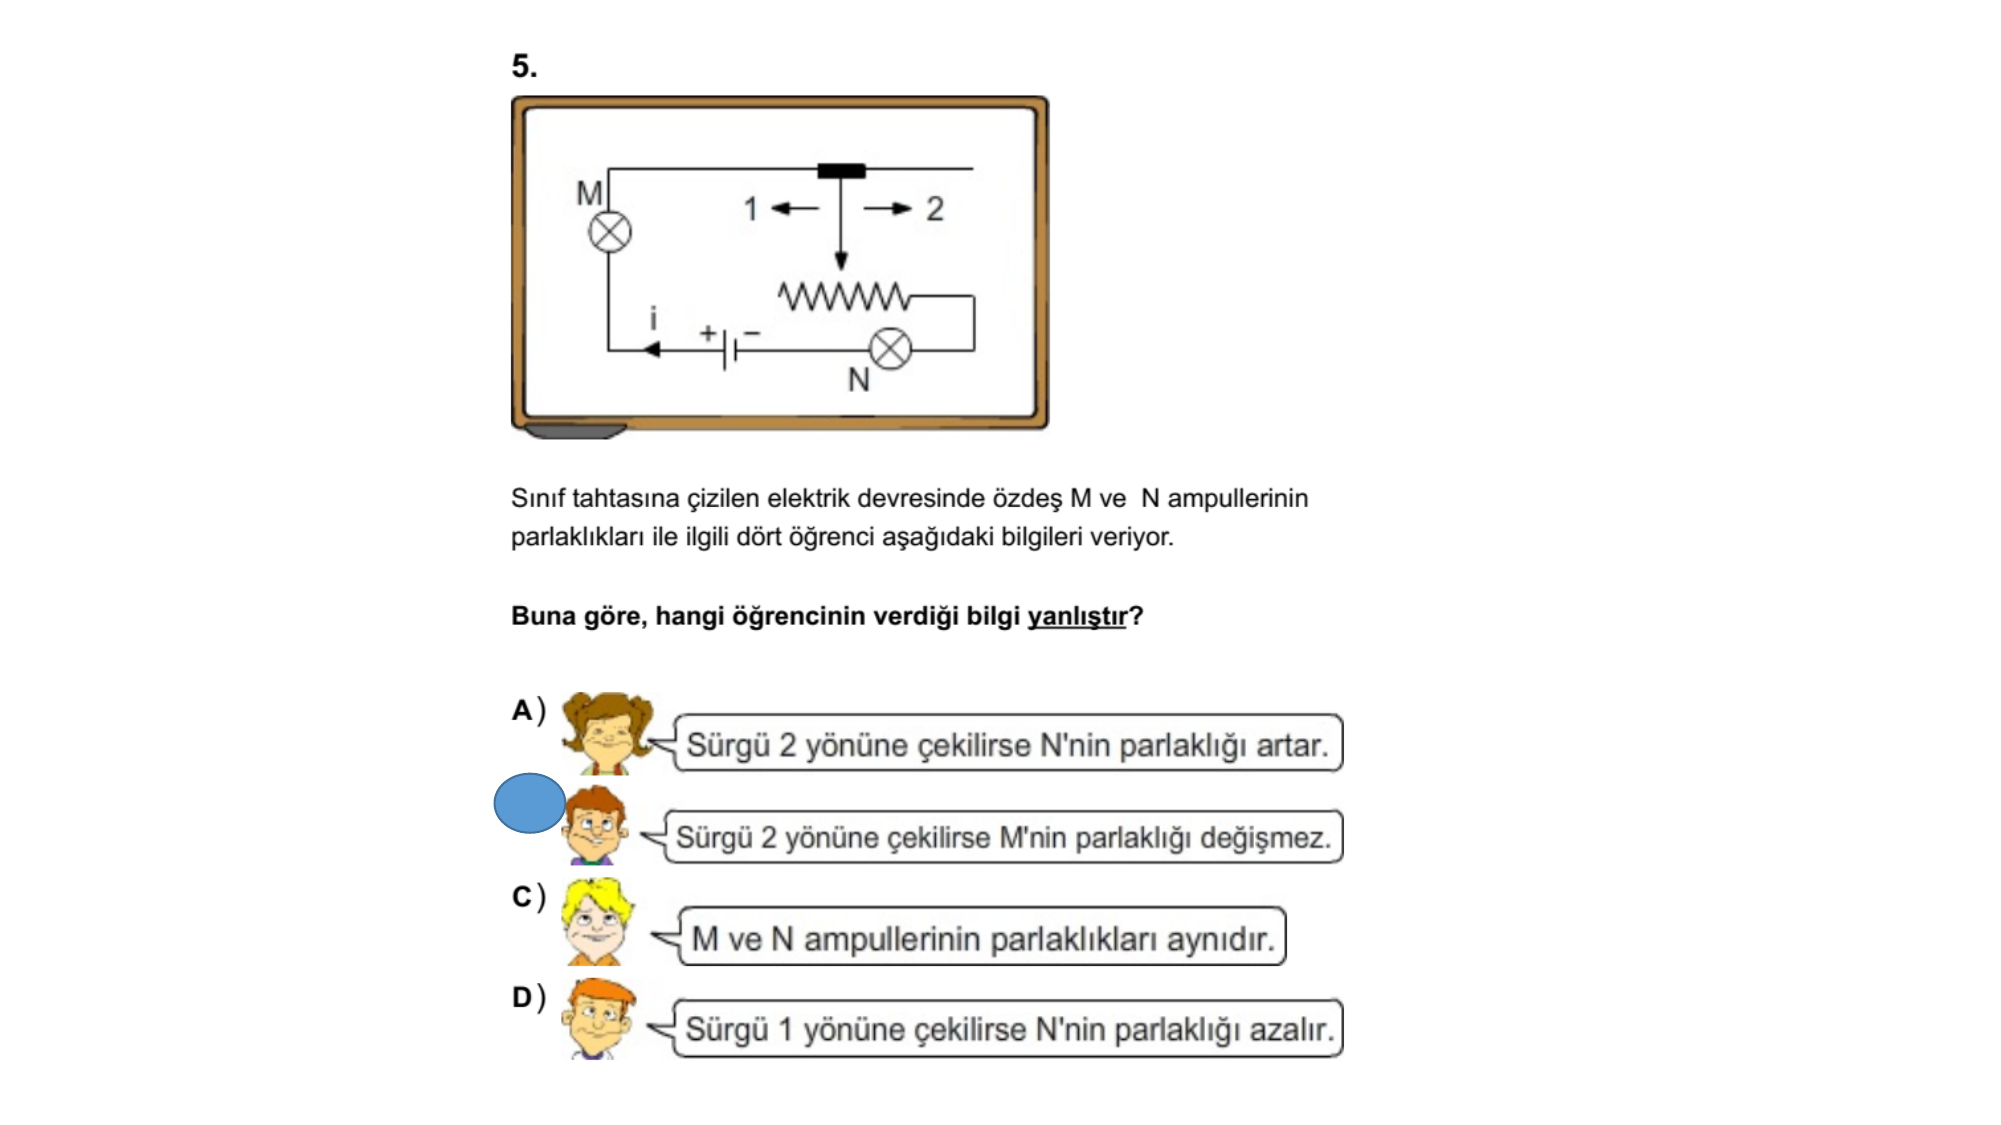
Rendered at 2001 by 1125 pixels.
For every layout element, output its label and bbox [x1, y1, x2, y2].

picture [494, 48, 1348, 1068]
